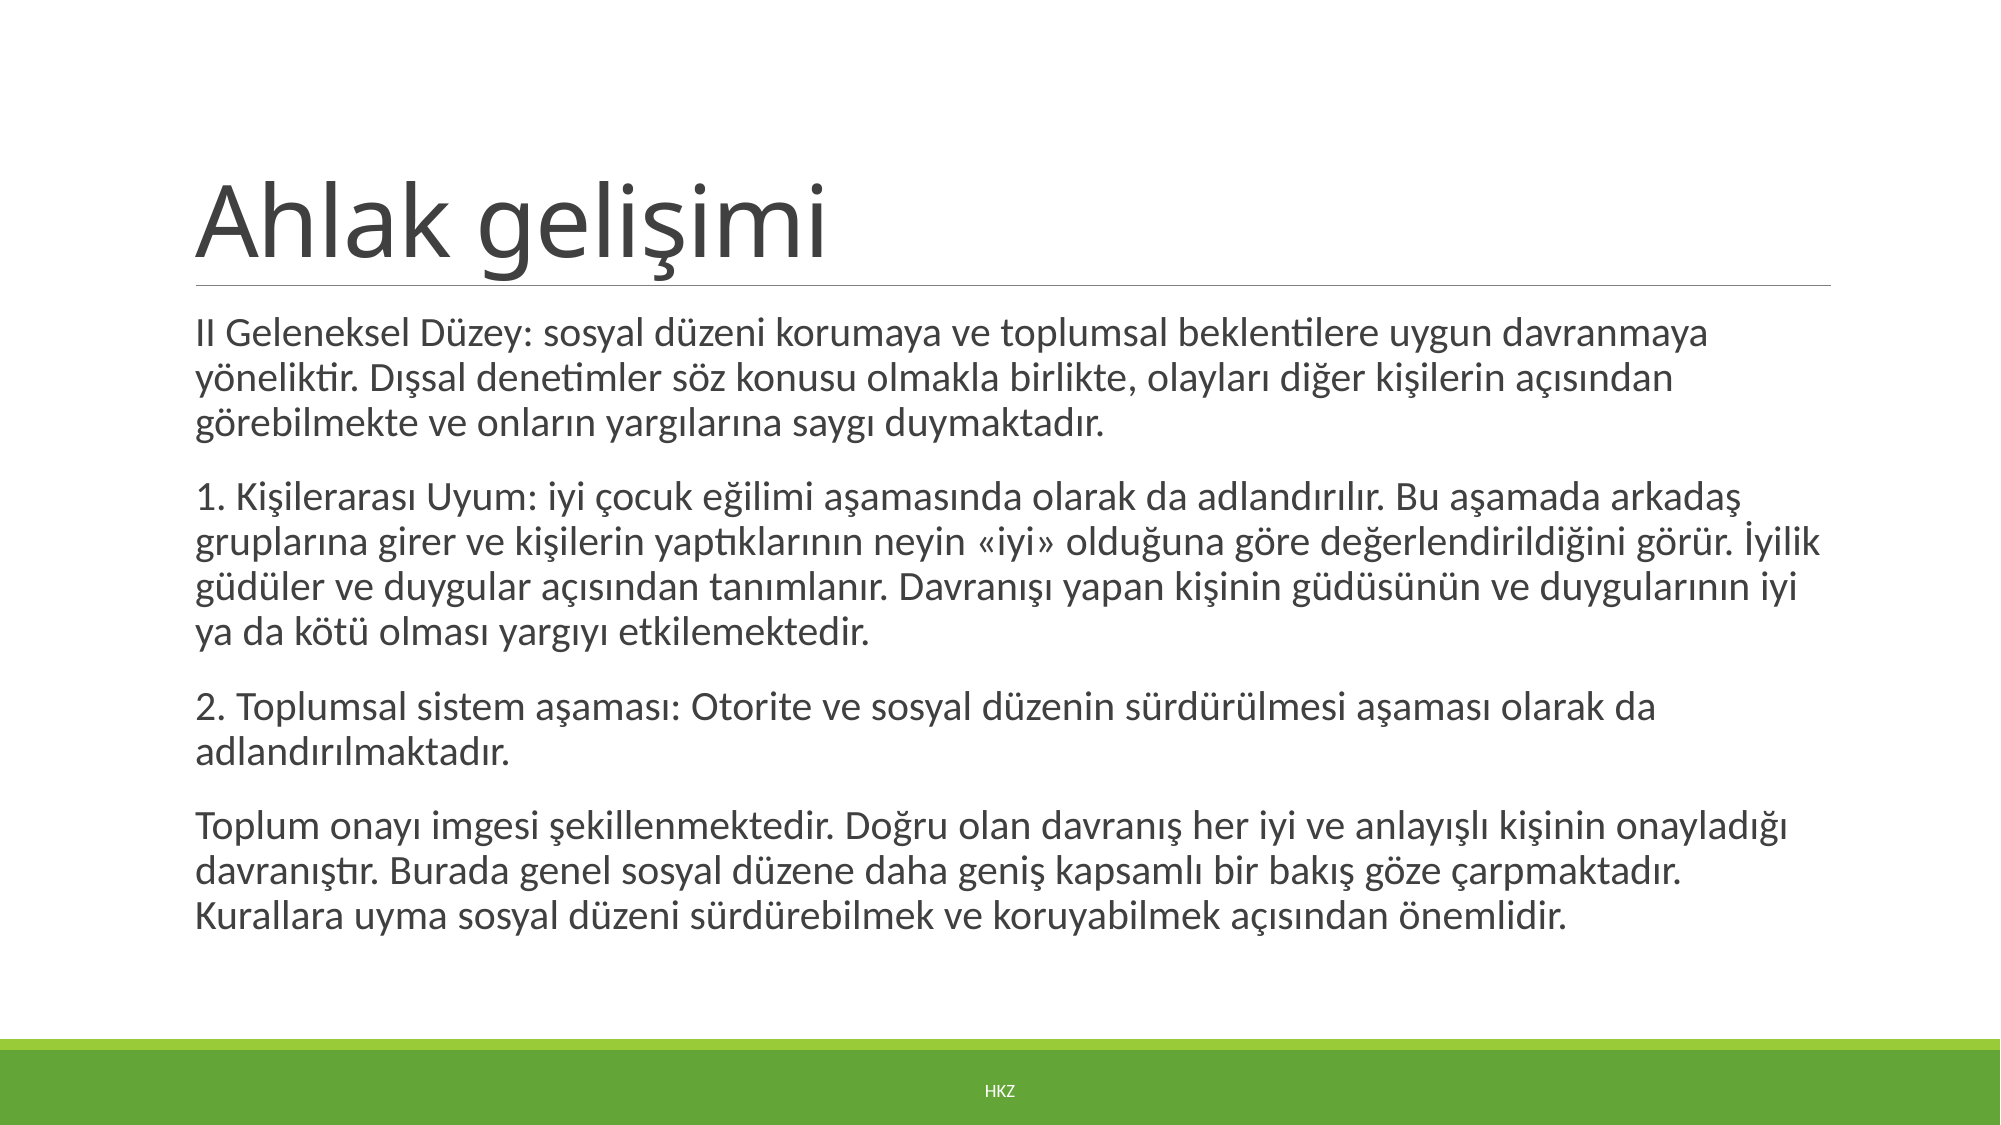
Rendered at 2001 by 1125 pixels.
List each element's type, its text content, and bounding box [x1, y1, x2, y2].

footer HKZ [604, 1059, 1396, 1120]
title Ahlak gelişimi [180, 47, 1830, 285]
list II Geleneksel Düzey: sosyal düzeni korumaya ve toplumsal beklentilere uygun davranmaya yöneliktir. Dışsal denetimler söz konusu olmakla birlikte, olayları diğer kişilerin açısından görebilmekte ve onların yargılarına saygı duymaktadır. 1. Kişilerarası Uyum: iyi çocuk eğilimi aşamasında olarak da adlandırılır. Bu aşamada arkadaş gruplarına girer ve kişilerin yaptıklarının neyin «iyi» olduğuna göre değerlendirildiğini görür. İyilik güdüler ve duygular açısından tanımlanır. Davranışı yapan kişinin güdüsünün ve duygularının iyi ya da kötü olması yargıyı etkilemektedir. 2. Toplumsal sistem aşaması: Otorite ve sosyal düzenin sürdürülmesi aşaması olarak da adlandırılmaktadır. Toplum onayı imgesi şekillenmektedir. Doğru olan davranış her iyi ve anlayışlı kişinin onayladığı davranıştır. Burada genel sosyal düzene daha geniş kapsamlı bir bakış göze çarpmaktadır. Kurallara uyma sosyal düzeni sürdürebilmek ve koruyabilmek açısından önemlidir. [180, 302, 1830, 963]
